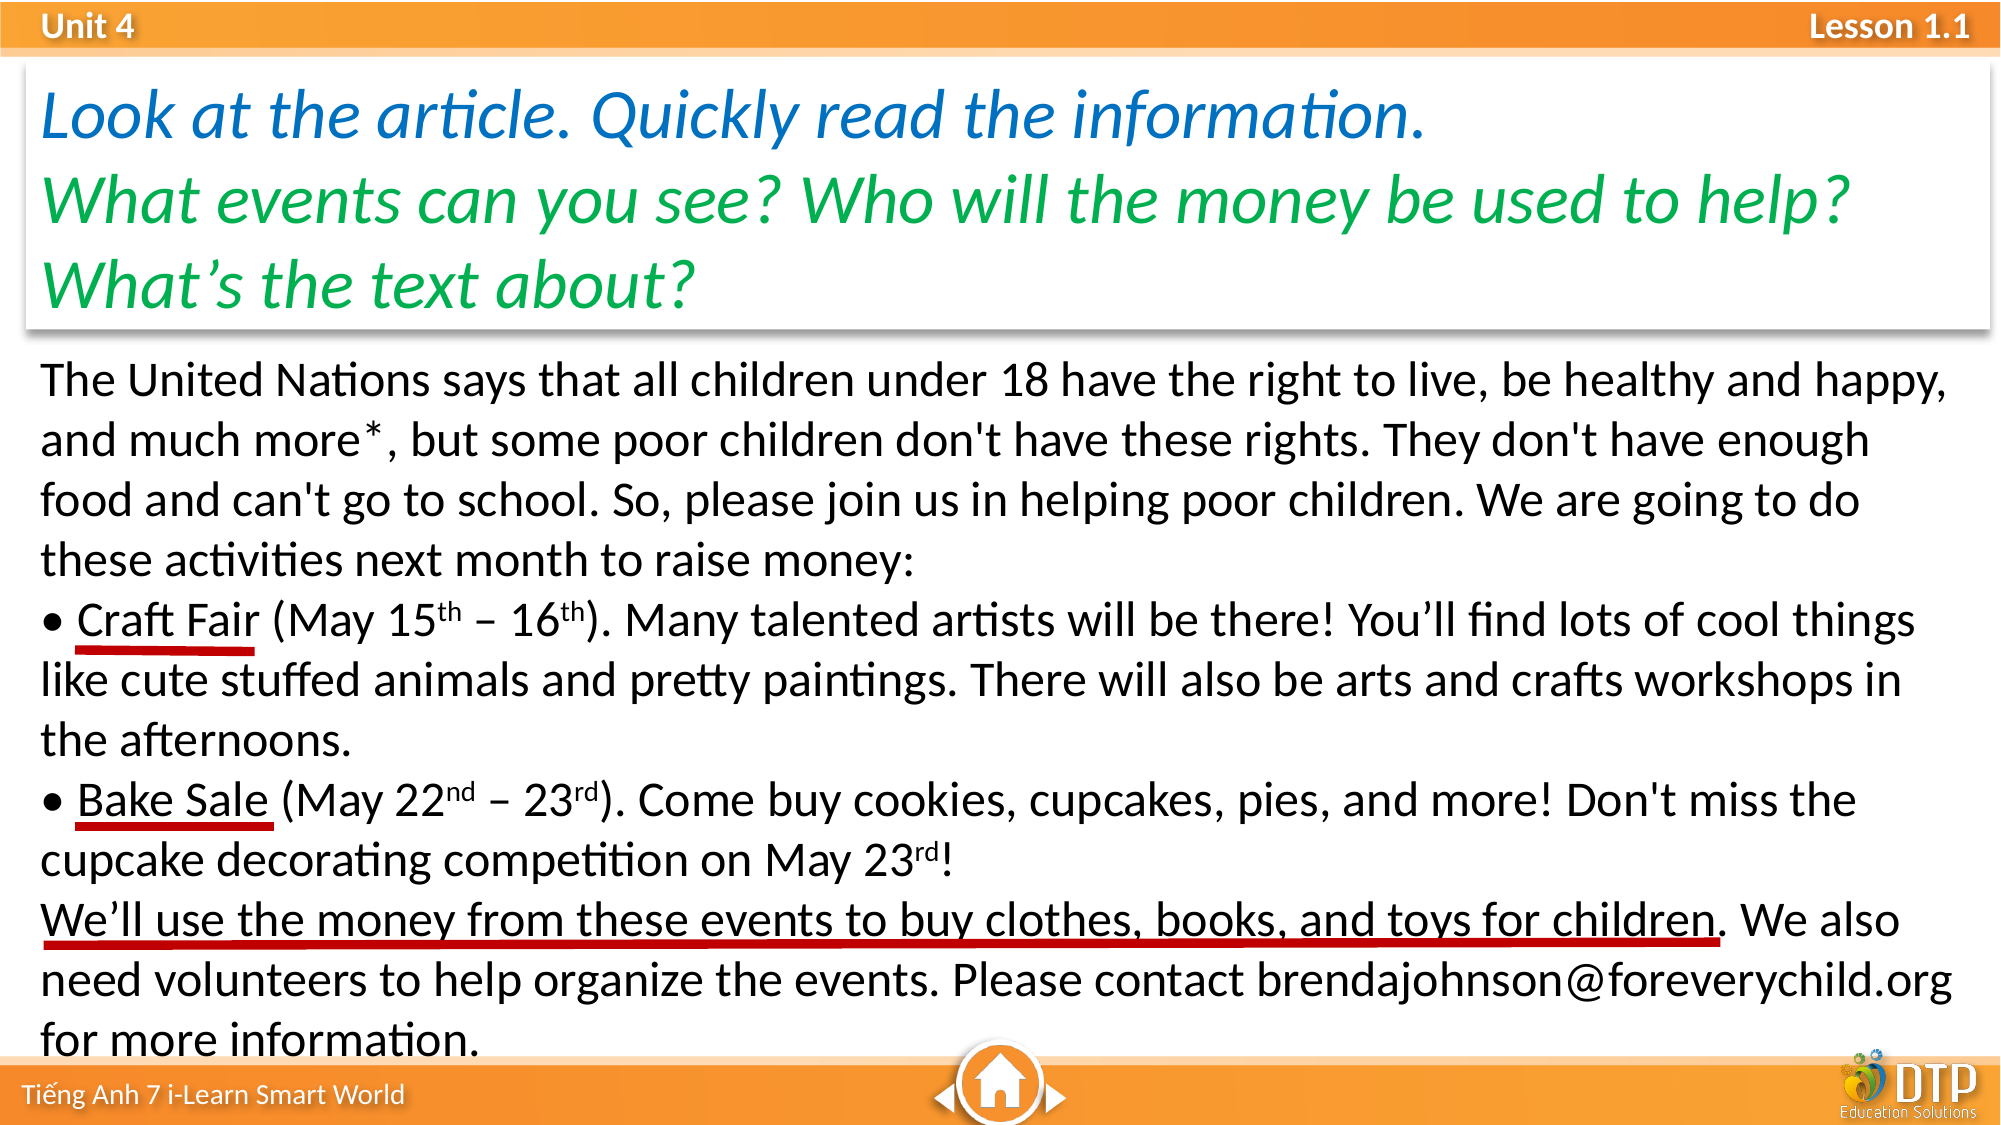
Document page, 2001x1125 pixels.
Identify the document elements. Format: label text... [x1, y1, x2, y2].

text_box Look at the article. Quickly read the information. What events can you see? Who will the money be used to help? What’s the text about? [25, 60, 1991, 330]
picture [0, 2, 2001, 1125]
text_box The United Nations says that all children under 18 have the right to live, be healthy and happy, and much more*, but some poor children don't have these rights. They don't have enough food and can't go to school. So, please join us in helping poor children. We are going to do these activities next month to raise money: • Craft Fair (May 15th – 16th). Many talented artists will be there! You’ll find lots of cool things like cute stuffed animals and pretty paintings. There will also be arts and crafts workshops in the afternoons. • Bake Sale (May 22nd – 23rd). Come buy cookies, cupcakes, pies, and more! Don't miss the cupcake decorating competition on May 23rd! We’ll use the money from these events to buy clothes, books, and toys for children. We also need volunteers to help organize the events. Please contact brendajohnson@foreverychild.org for more information. [25, 339, 1991, 1074]
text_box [43, 941, 1721, 946]
